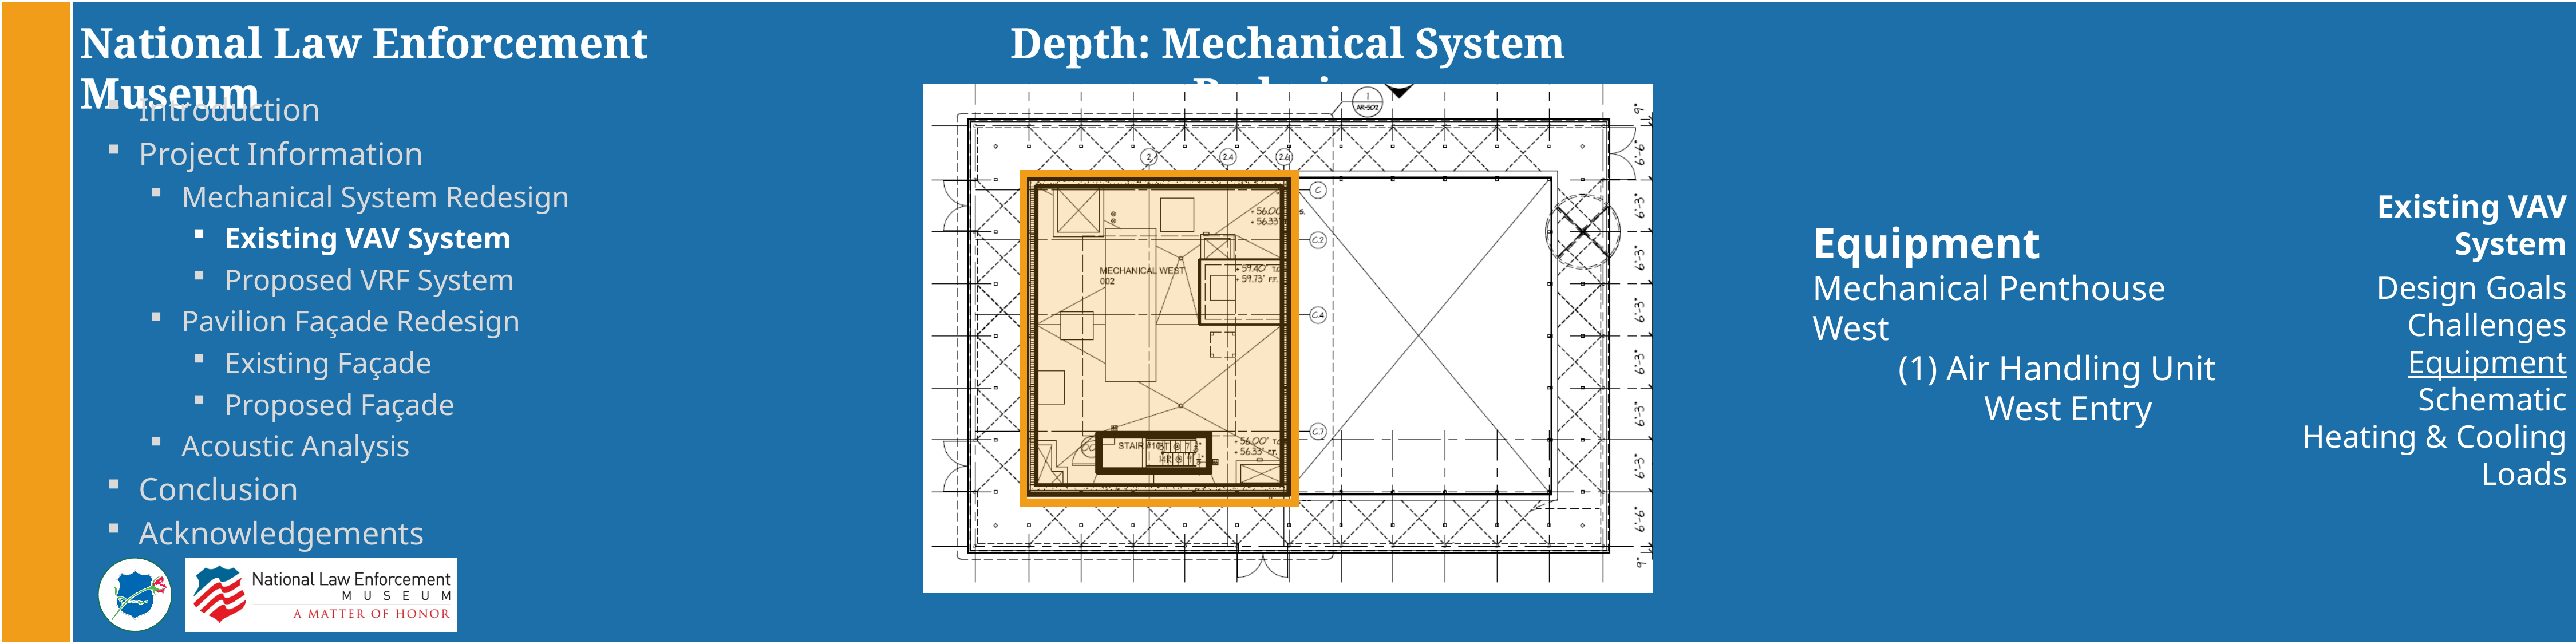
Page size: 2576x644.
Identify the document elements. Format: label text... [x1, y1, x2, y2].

text_box Depth: Mechanical System Redesign [941, 12, 1635, 84]
picture [185, 558, 457, 632]
text_box Equipment Mechanical Penthouse West (1) Air Handling Unit West Entry [1781, 89, 2276, 555]
picture [923, 84, 1653, 593]
text_box Introduction Project Information Mechanical System Redesign Existing VAV System Proposed VRF System Pavilion Façade Redesign Existing Façade Proposed Façade Acoustic Analysis Conclusion Acknowledgements [98, 85, 601, 555]
text_box Existing VAV System Design Goals Challenges Equipment Schematic Heating & Cooling Loads [2257, 182, 2576, 496]
text_box [0, 0, 73, 644]
text_box National Law Enforcement Museum [73, 12, 766, 121]
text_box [98, 558, 172, 632]
